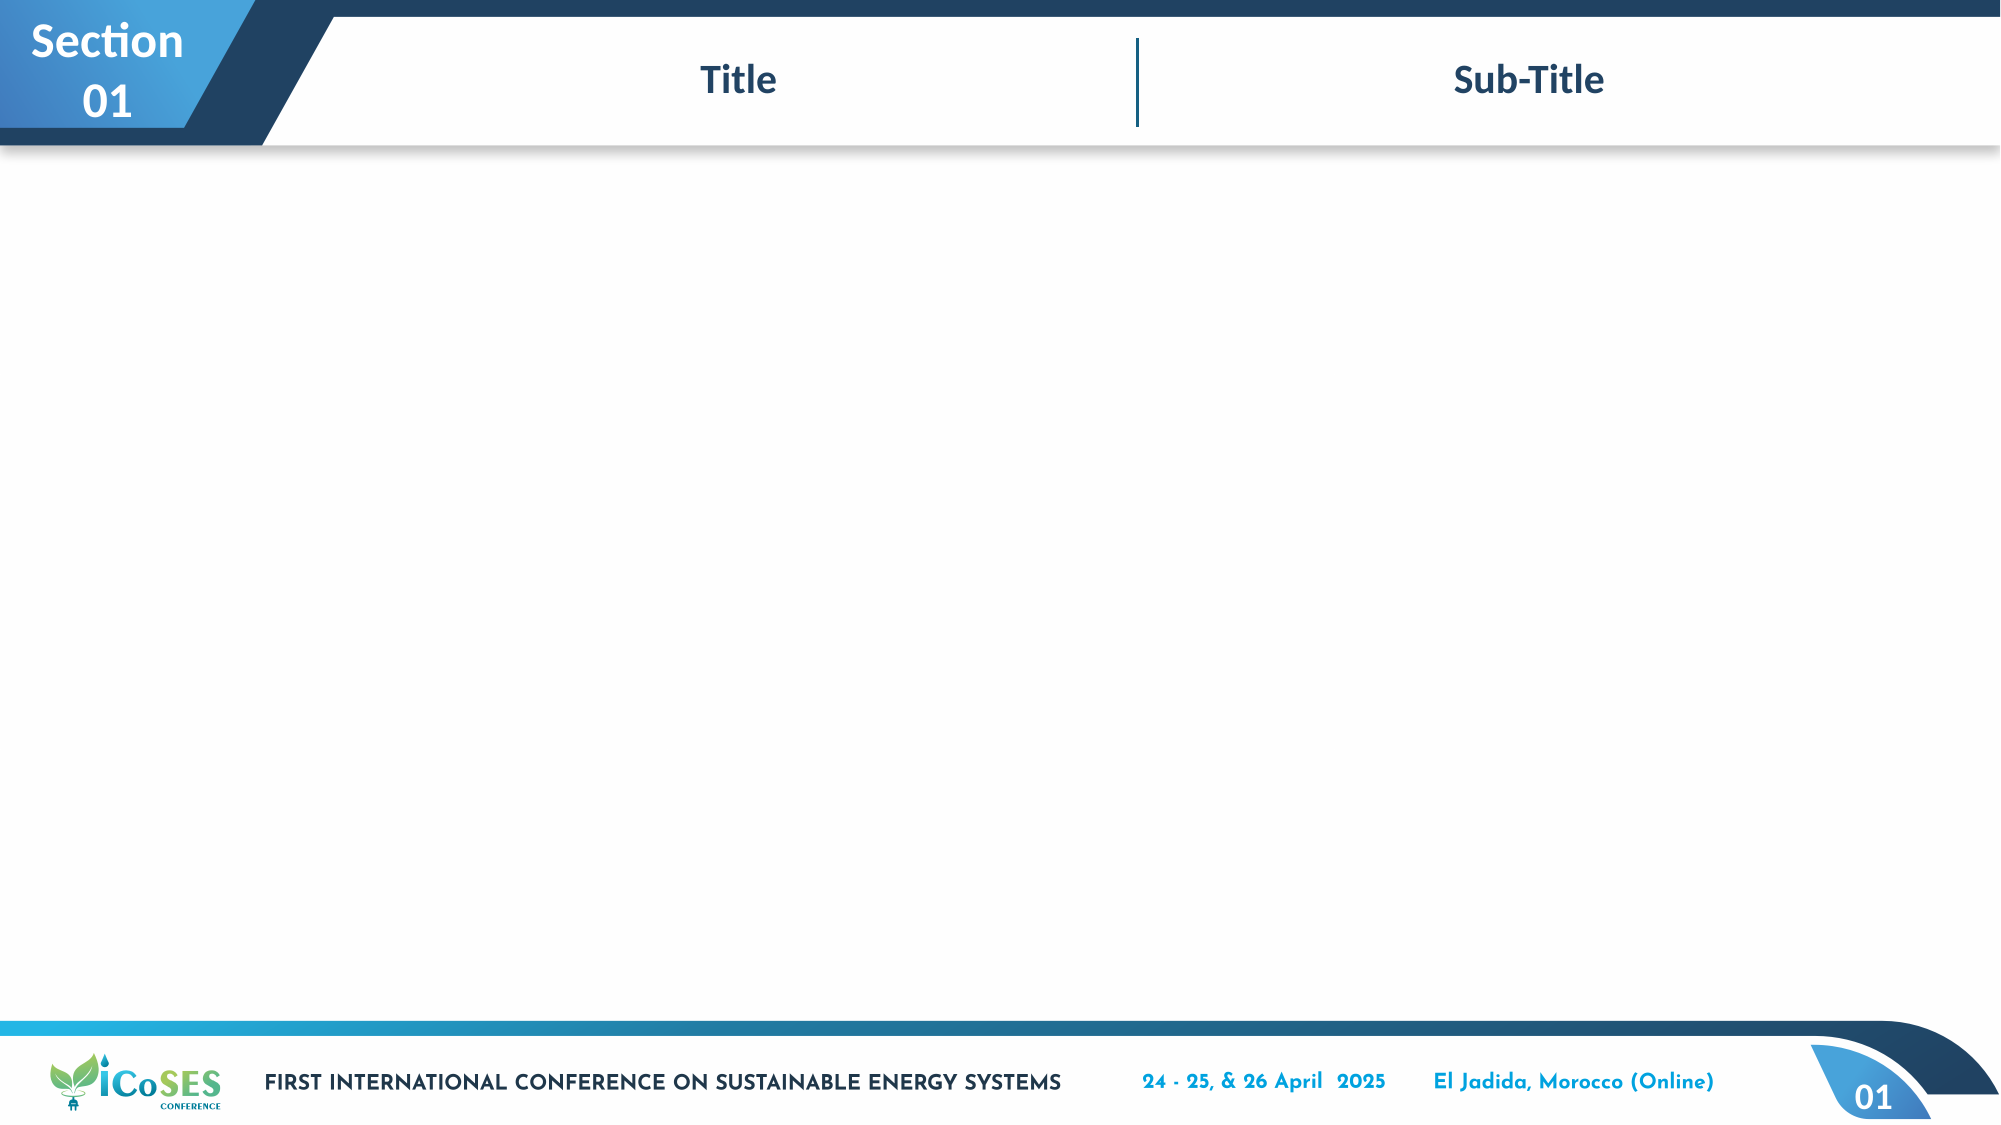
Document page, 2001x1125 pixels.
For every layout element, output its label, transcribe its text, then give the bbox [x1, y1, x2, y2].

text_box Sub-Title [1403, 44, 1656, 110]
text_box Section 01 [13, 0, 202, 135]
text_box 01 [1837, 1064, 1911, 1125]
text_box Title [644, 44, 833, 110]
picture [0, 0, 2001, 1125]
